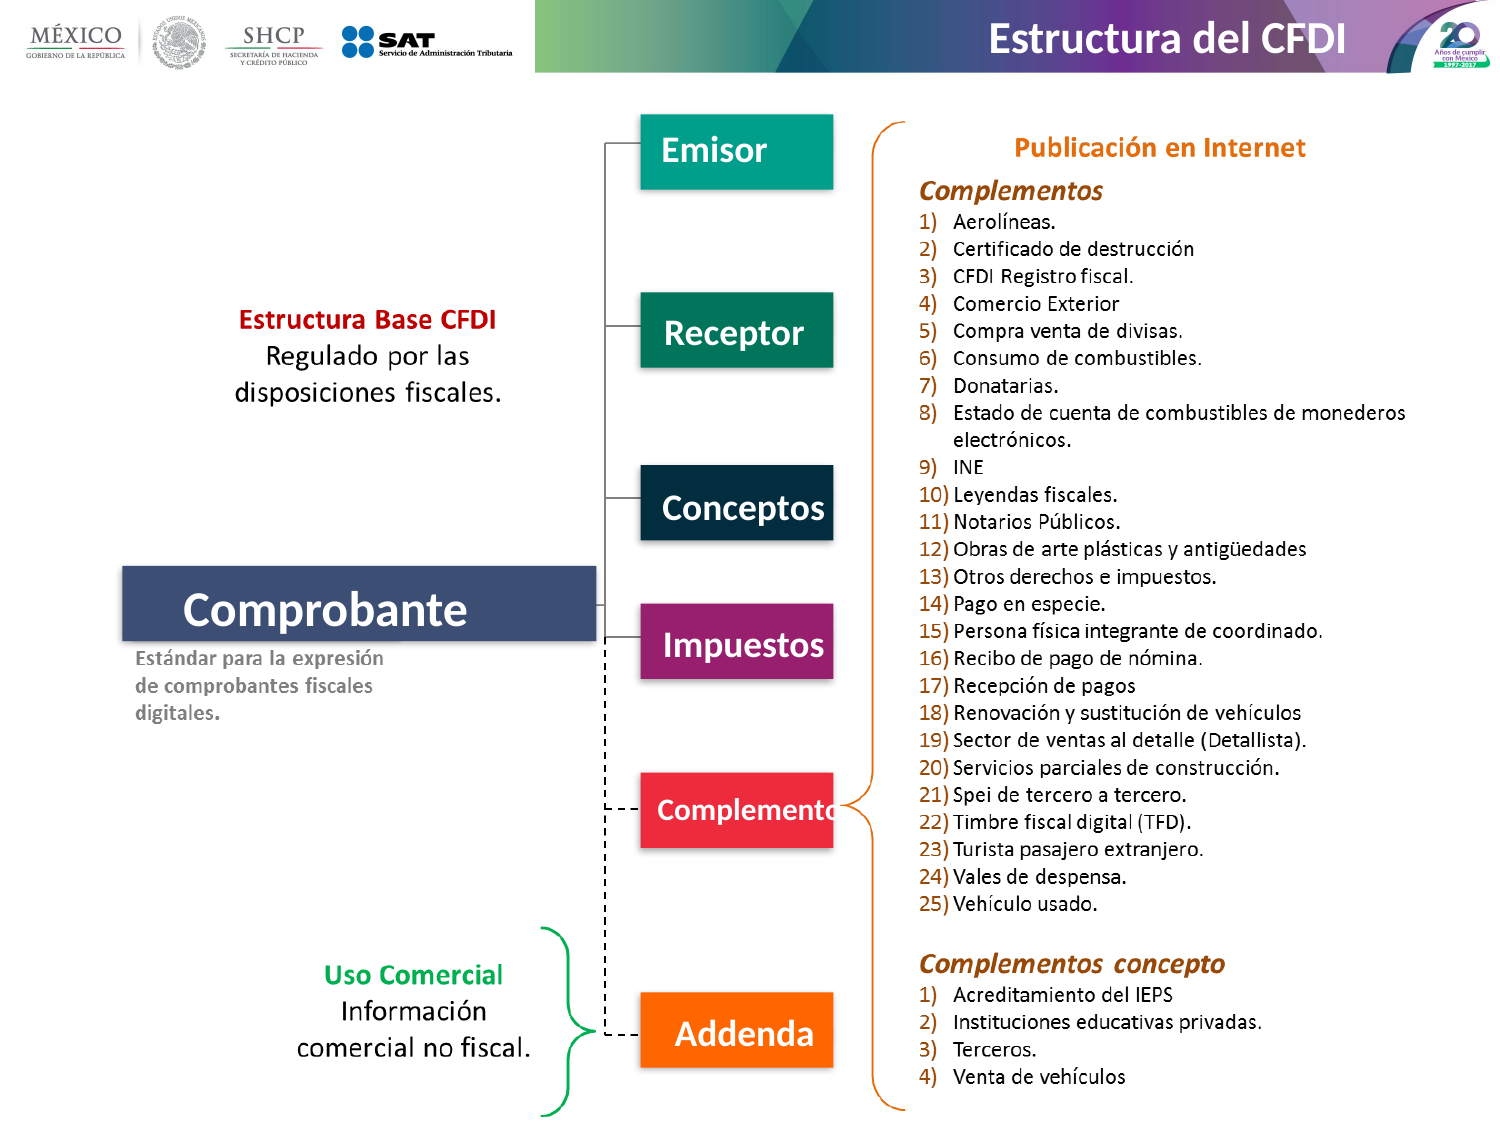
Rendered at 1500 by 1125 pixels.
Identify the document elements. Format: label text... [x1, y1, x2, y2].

text_box Estructura del CFDI [730, 0, 1363, 70]
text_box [121, 112, 1490, 1117]
picture [0, 0, 1500, 1125]
